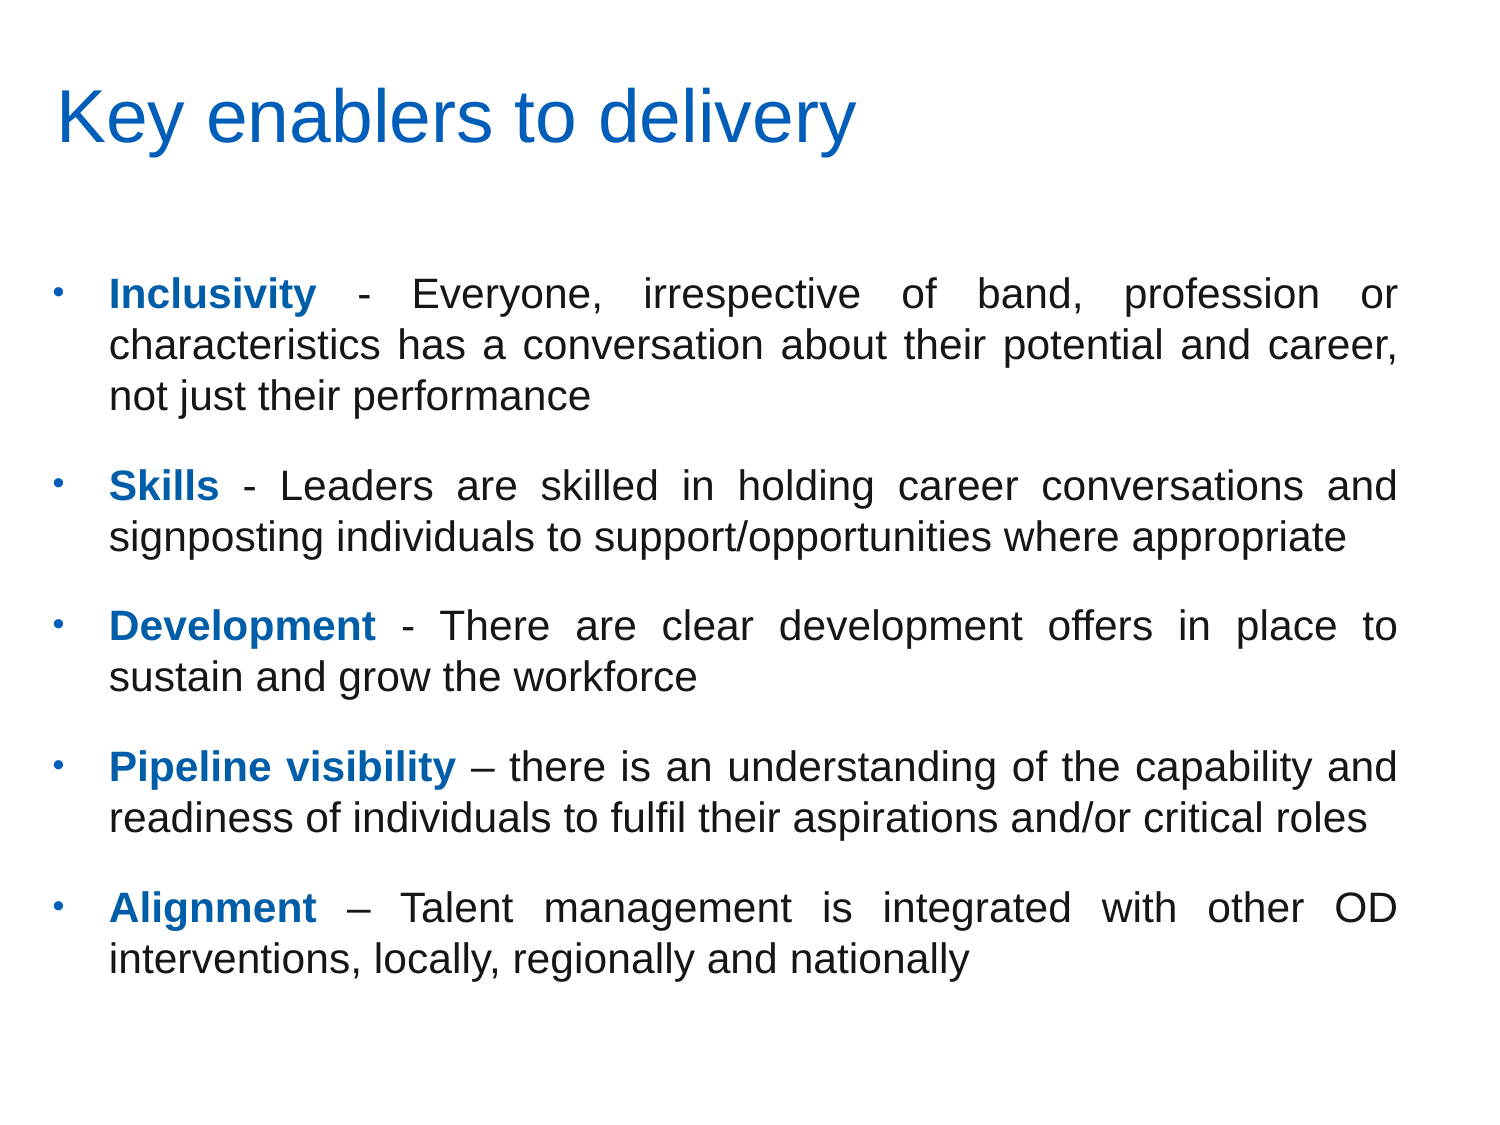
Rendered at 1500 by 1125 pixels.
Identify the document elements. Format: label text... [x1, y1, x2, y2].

text_box Inclusivity - Everyone, irrespective of band, profession or characteristics has a conversation about their potential and career, not just their performance Skills - Leaders are skilled in holding career conversations and signposting individuals to support/opportunities where appropriate Development - There are clear development offers in place to sustain and grow the workforce Pipeline visibility – there is an understanding of the capability and readiness of individuals to fulfil their aspirations and/or critical roles Alignment – Talent management is integrated with other OD interventions, locally, regionally and nationally [41, 219, 1411, 1035]
title Key enablers to delivery [41, 42, 1402, 183]
